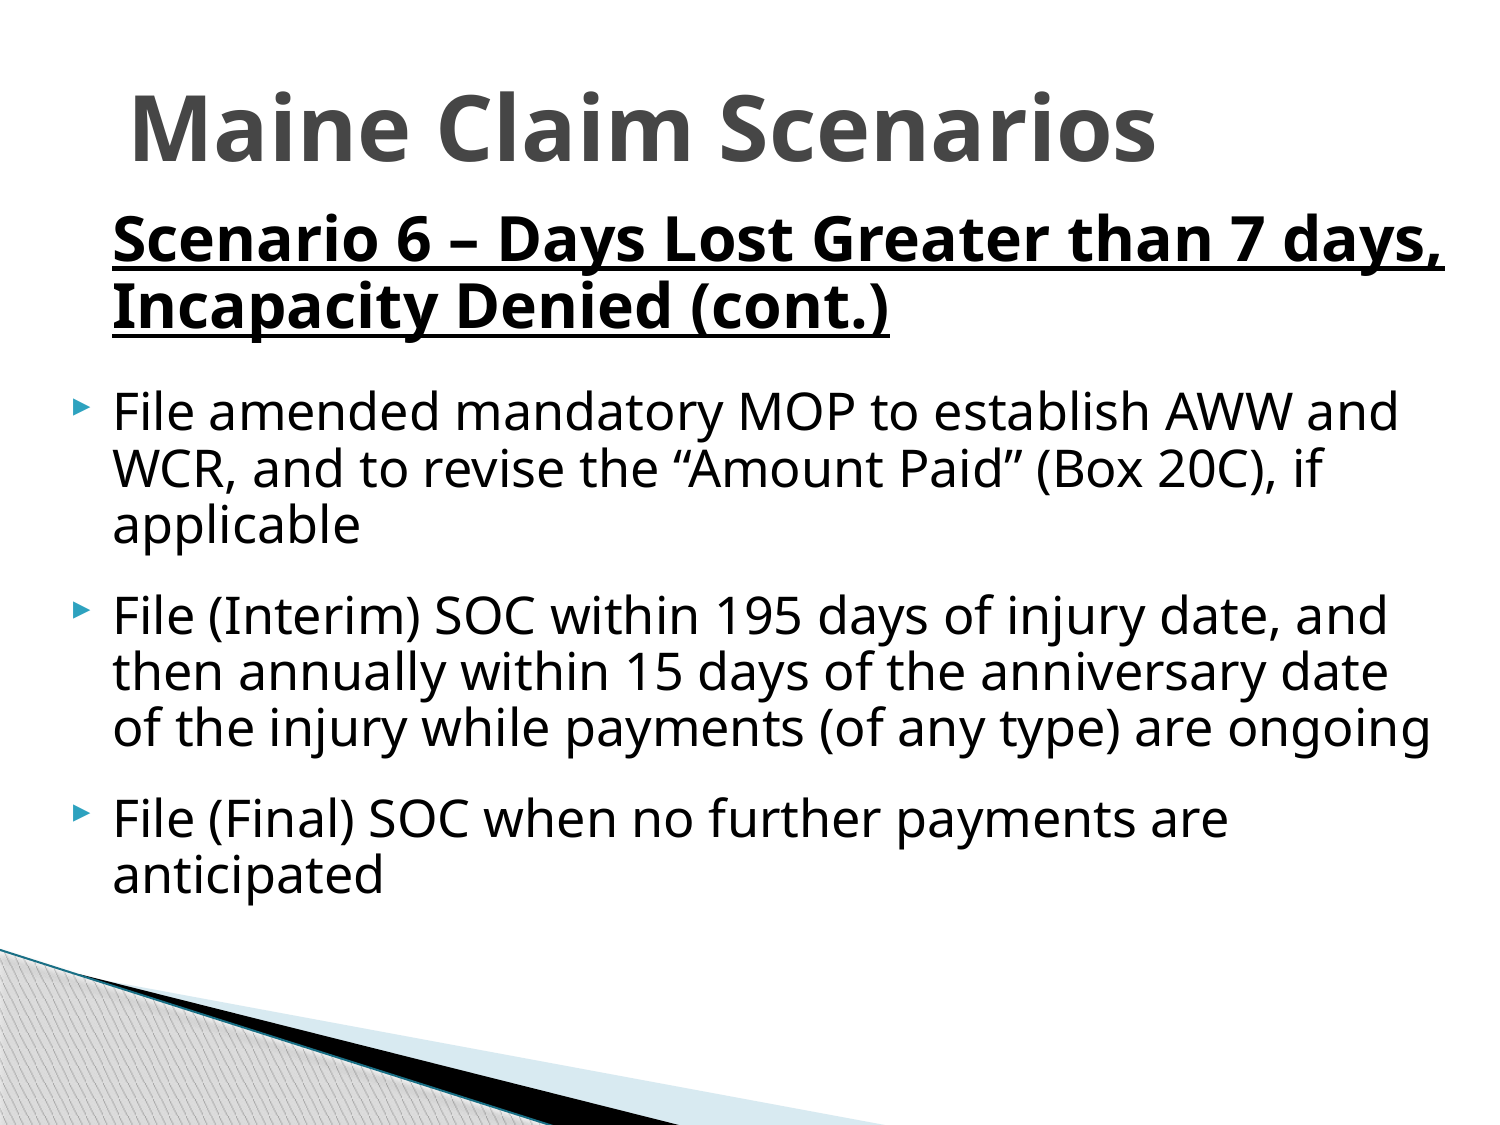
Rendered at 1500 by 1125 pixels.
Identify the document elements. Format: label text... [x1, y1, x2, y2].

list Scenario 6 – Days Lost Greater than 7 days, Incapacity Denied (cont.) File amended mandatory MOP to establish AWW and WCR, and to revise the “Amount Paid” (Box 20C), if applicable File (Interim) SOC within 195 days of injury date, and then annually within 15 days of the anniversary date of the injury while payments (of any type) are ongoing File (Final) SOC when no further payments are anticipated [37, 200, 1463, 975]
title Maine Claim Scenarios [112, 37, 1240, 213]
